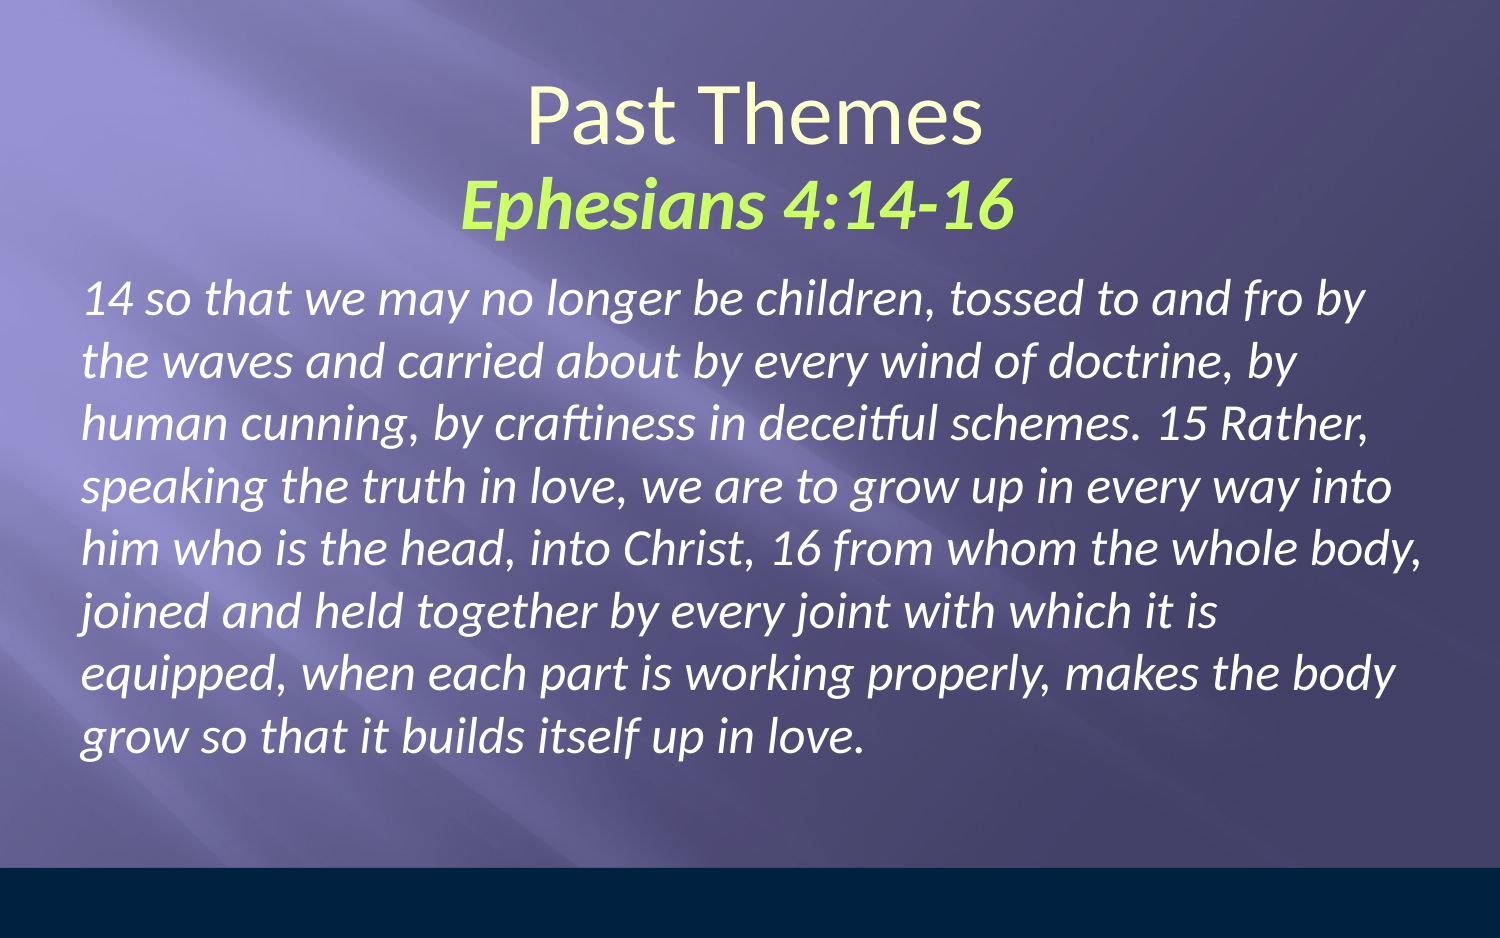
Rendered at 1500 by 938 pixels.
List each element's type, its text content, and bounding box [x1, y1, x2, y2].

text_box Past Themes [46, 48, 1464, 170]
list 14 so that we may no longer be children, tossed to and fro by the waves and carried about by every wind of doctrine, by human cunning, by craftiness in deceitful schemes. 15 Rather, speaking the truth in love, we are to grow up in every way into him who is the head, into Christ, 16 from whom the whole body, joined and held together by every joint with which it is equipped, when each part is working properly, makes the body grow so that it builds itself up in love. [39, 253, 1454, 835]
text_box Ephesians 4:14-16 [0, 148, 1475, 251]
